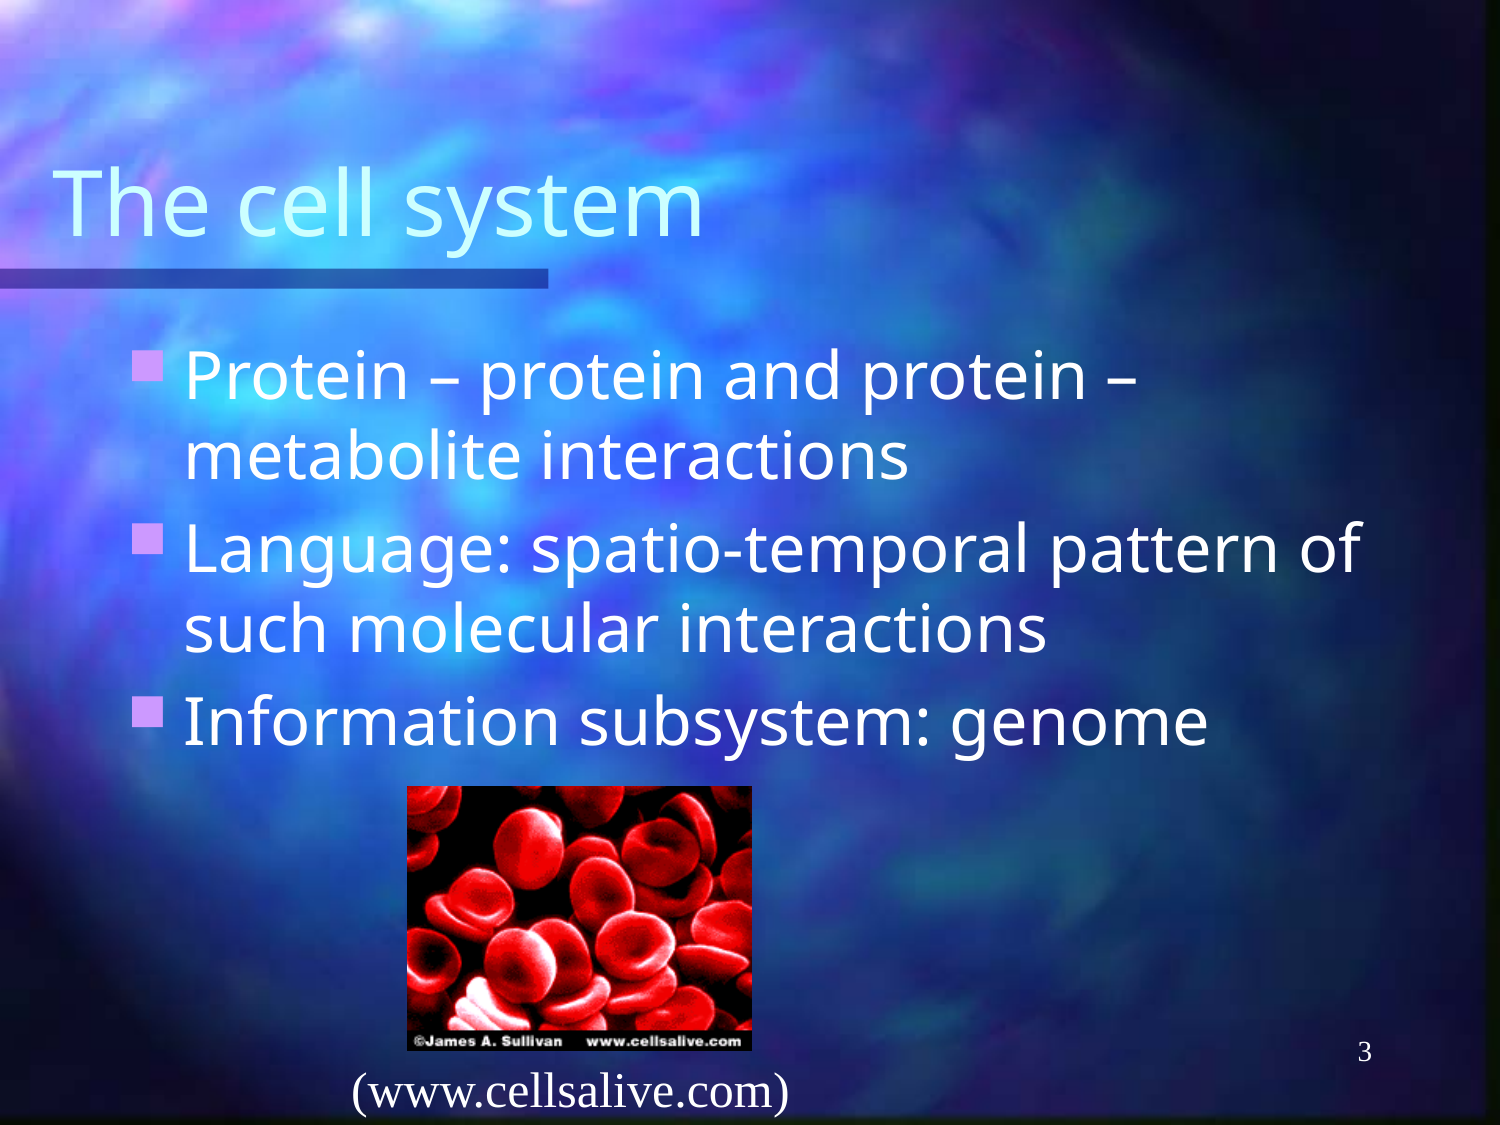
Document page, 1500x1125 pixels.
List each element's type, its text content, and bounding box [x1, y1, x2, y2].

list Protein – protein and protein – metabolite interactions Language: spatio-temporal pattern of such molecular interactions Information subsystem: genome [112, 324, 1388, 1000]
picture [0, 0, 1500, 1125]
text_box (www.cellsalive.com) [336, 1049, 857, 1125]
slide_number 3 [1074, 1025, 1388, 1100]
title The cell system [37, 75, 1313, 263]
